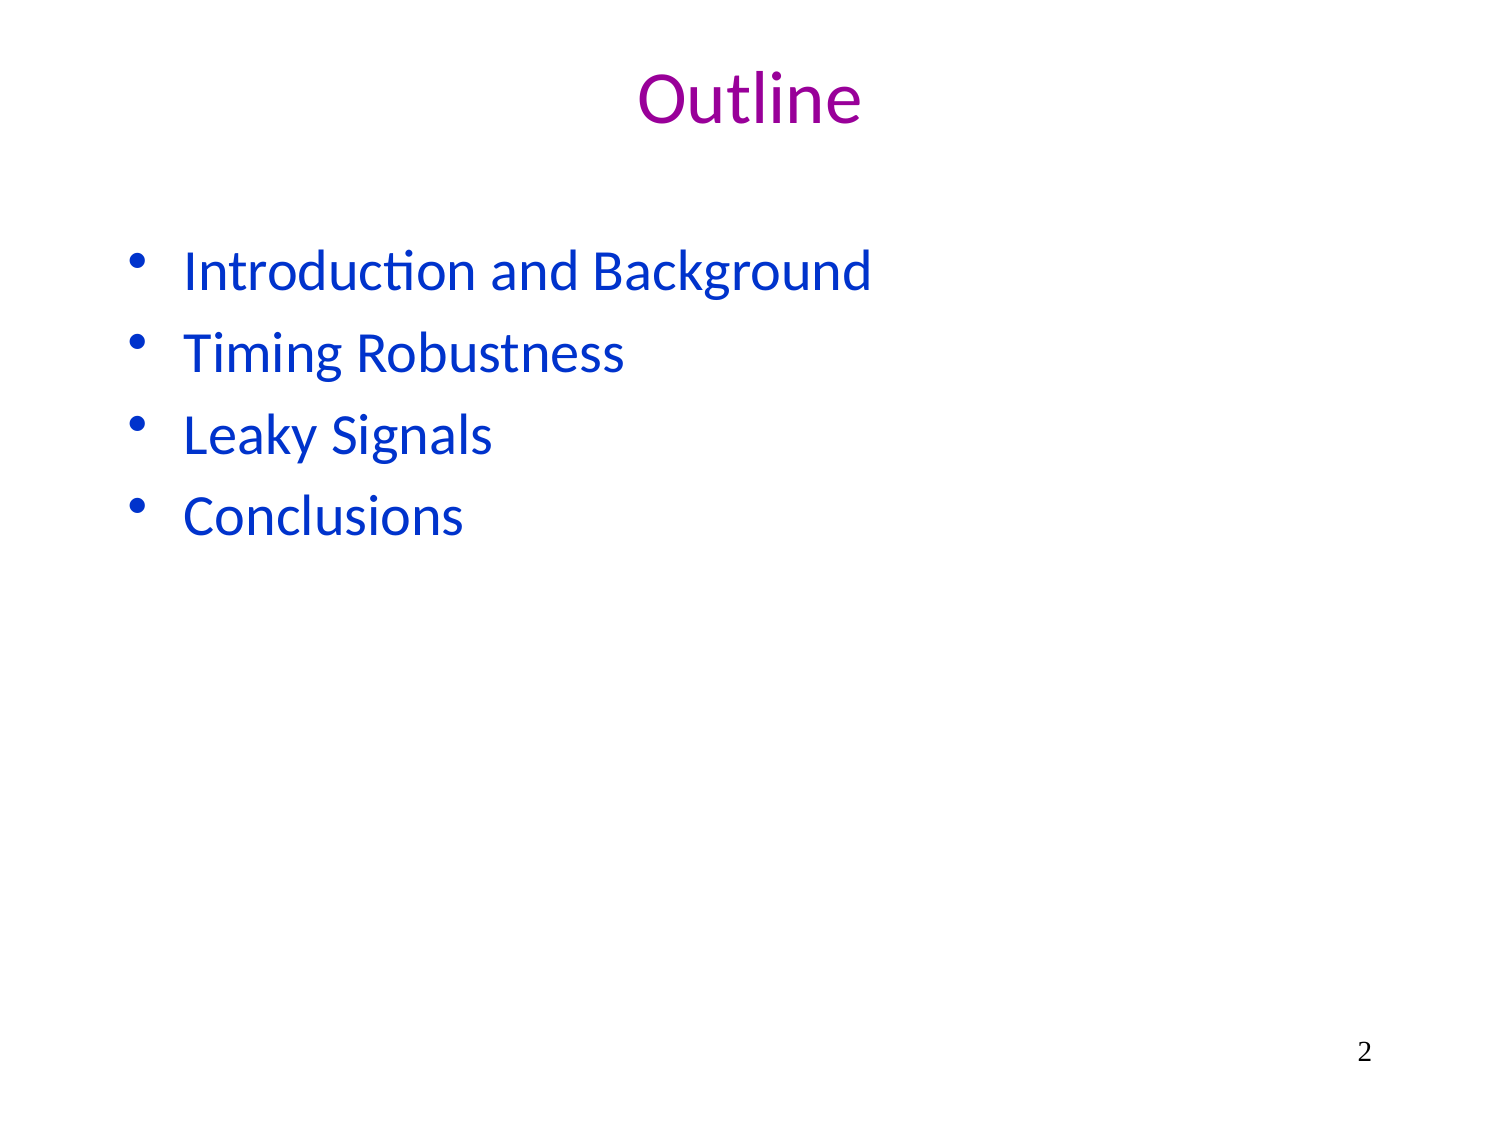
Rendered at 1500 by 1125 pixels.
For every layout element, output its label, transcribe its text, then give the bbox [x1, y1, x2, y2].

title Outline [112, 12, 1388, 176]
slide_number 2 [1074, 1024, 1388, 1101]
list Introduction and Background Timing Robustness Leaky Signals Conclusions [112, 224, 1388, 1001]
